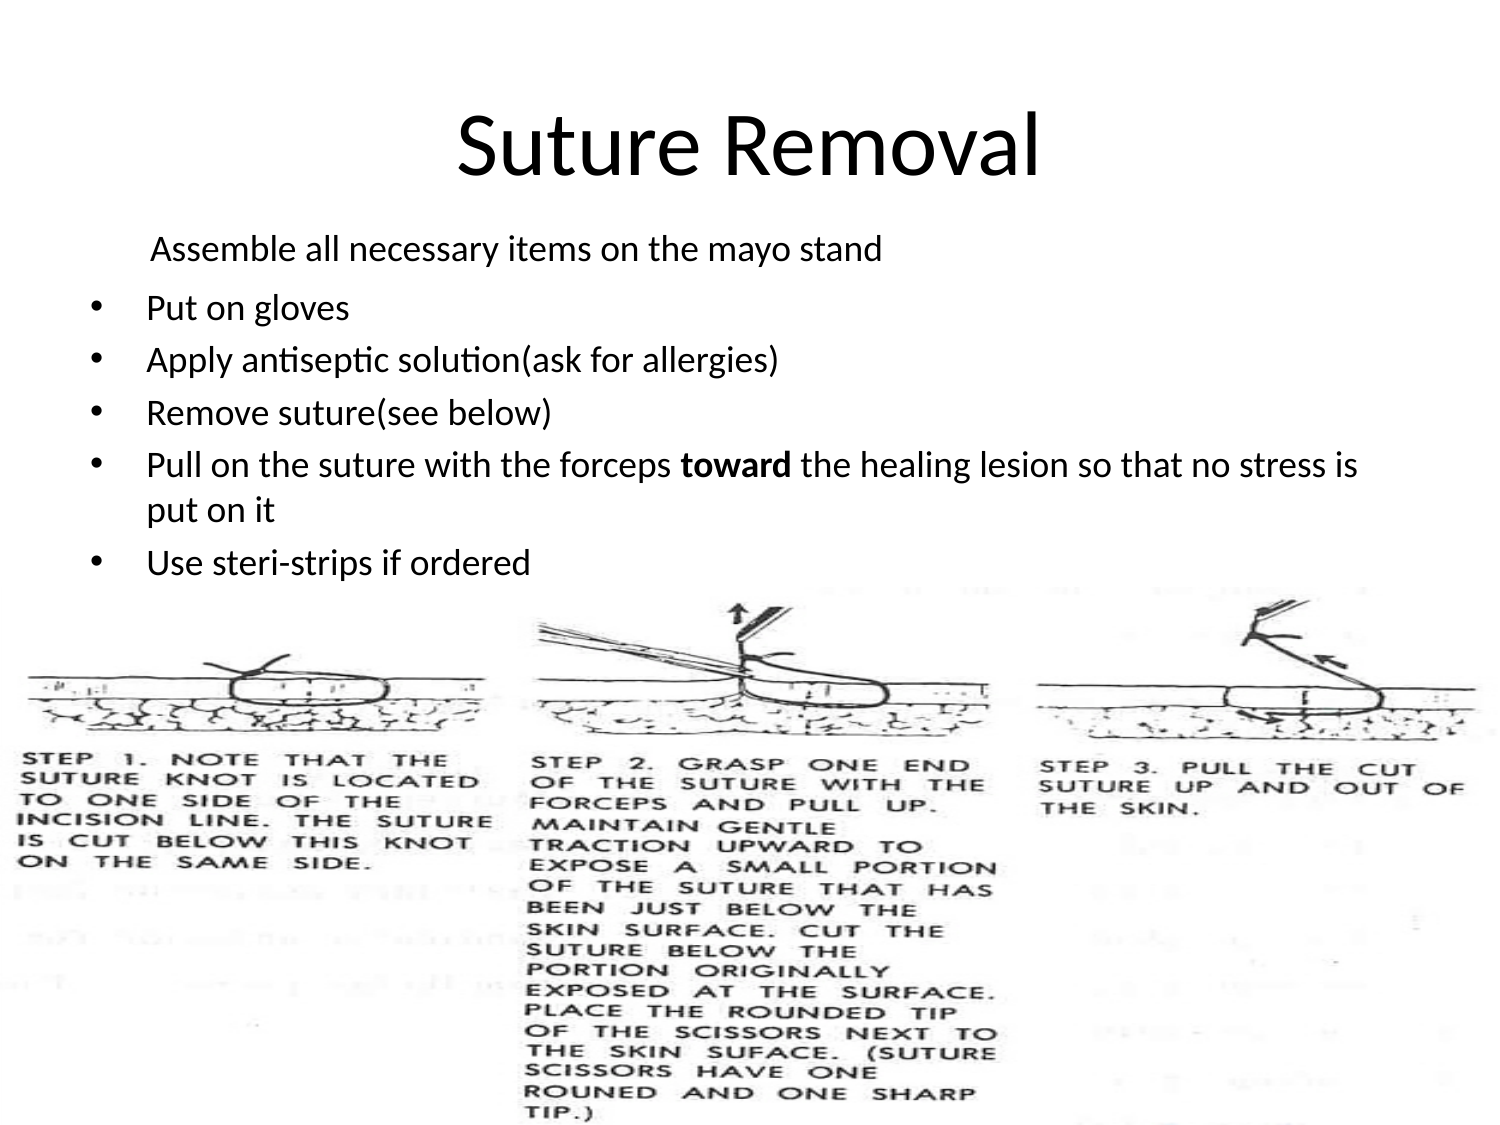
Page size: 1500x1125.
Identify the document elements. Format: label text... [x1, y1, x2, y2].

picture [0, 587, 1500, 1125]
title Suture Removal [75, 45, 1425, 187]
list Assemble all necessary items on the mayo stand Put on gloves Apply antiseptic solution(ask for allergies) Remove suture(see below) Pull on the suture with the forceps toward the healing lesion so that no stress is put on it Use steri-strips if ordered [75, 187, 1425, 585]
